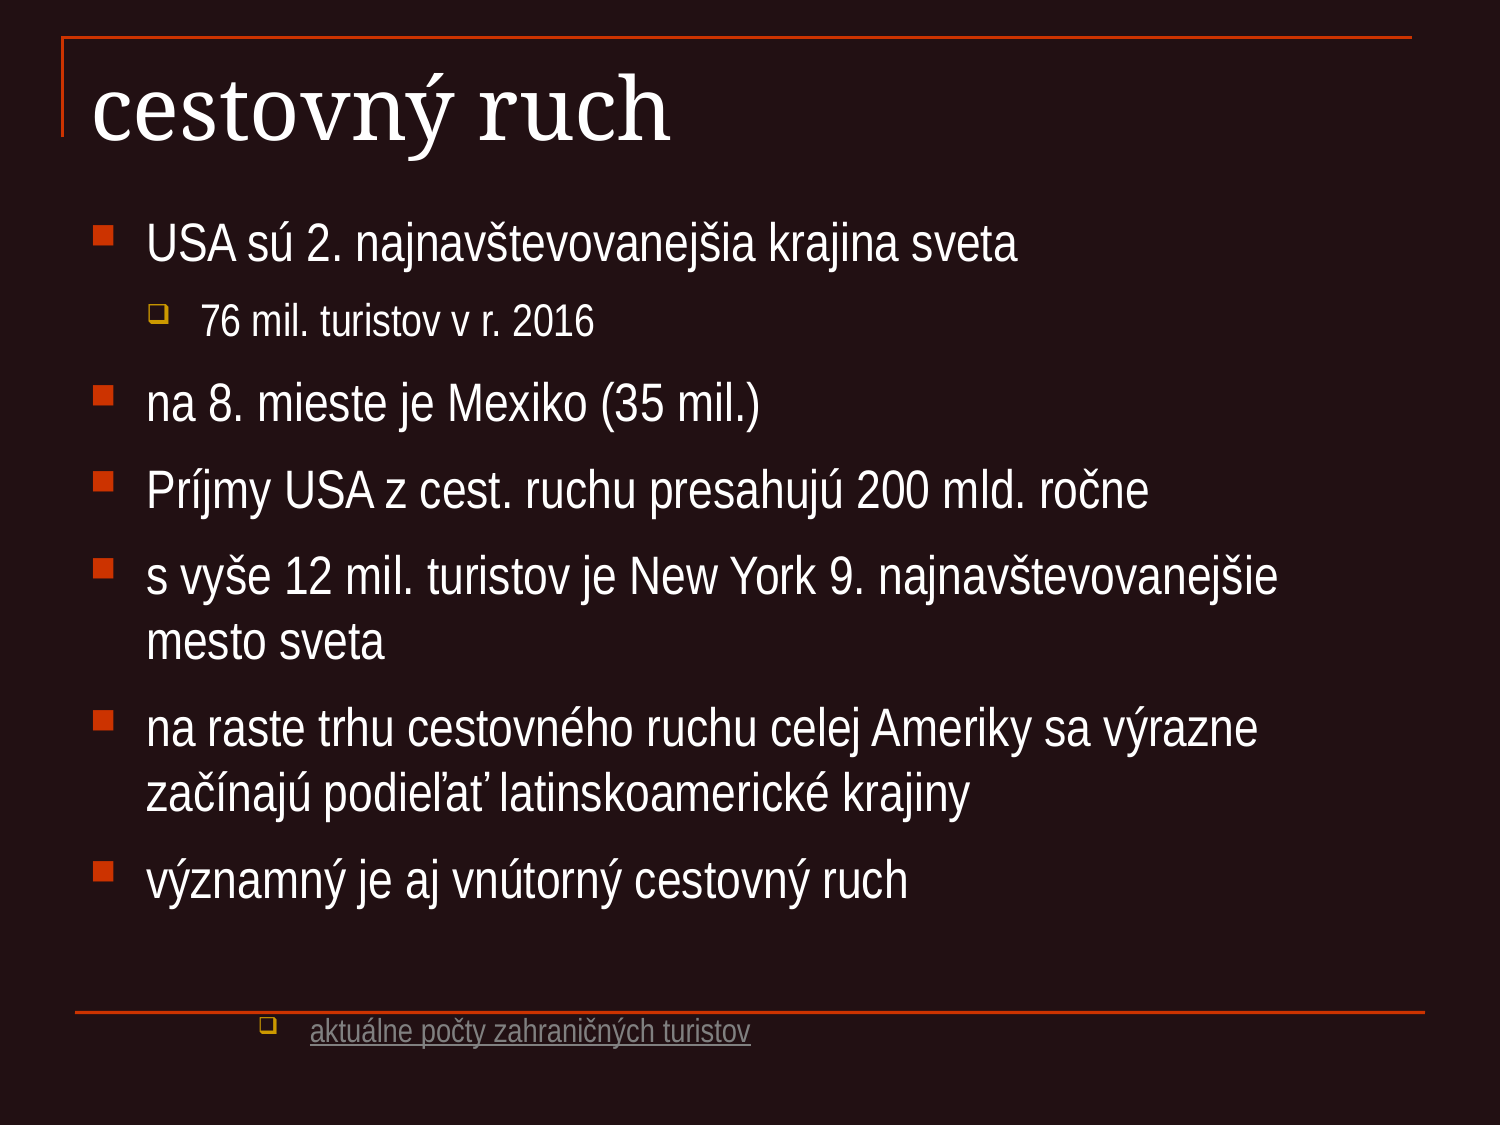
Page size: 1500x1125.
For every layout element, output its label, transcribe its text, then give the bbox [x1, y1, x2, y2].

list USA sú 2. najnavštevovanejšia krajina sveta 76 mil. turistov v r. 2016 na 8. mieste je Mexiko (35 mil.) Príjmy USA z cest. ruchu presahujú 200 mld. ročne s vyše 12 mil. turistov je New York 9. najnavštevovanejšie mesto sveta na raste trhu cestovného ruchu celej Ameriky sa výrazne začínajú podieľať latinskoamerické krajiny významný je aj vnútorný cestovný ruch aktuálne počty zahraničných turistov [75, 200, 1425, 1006]
title cestovný ruch [75, 45, 1425, 200]
